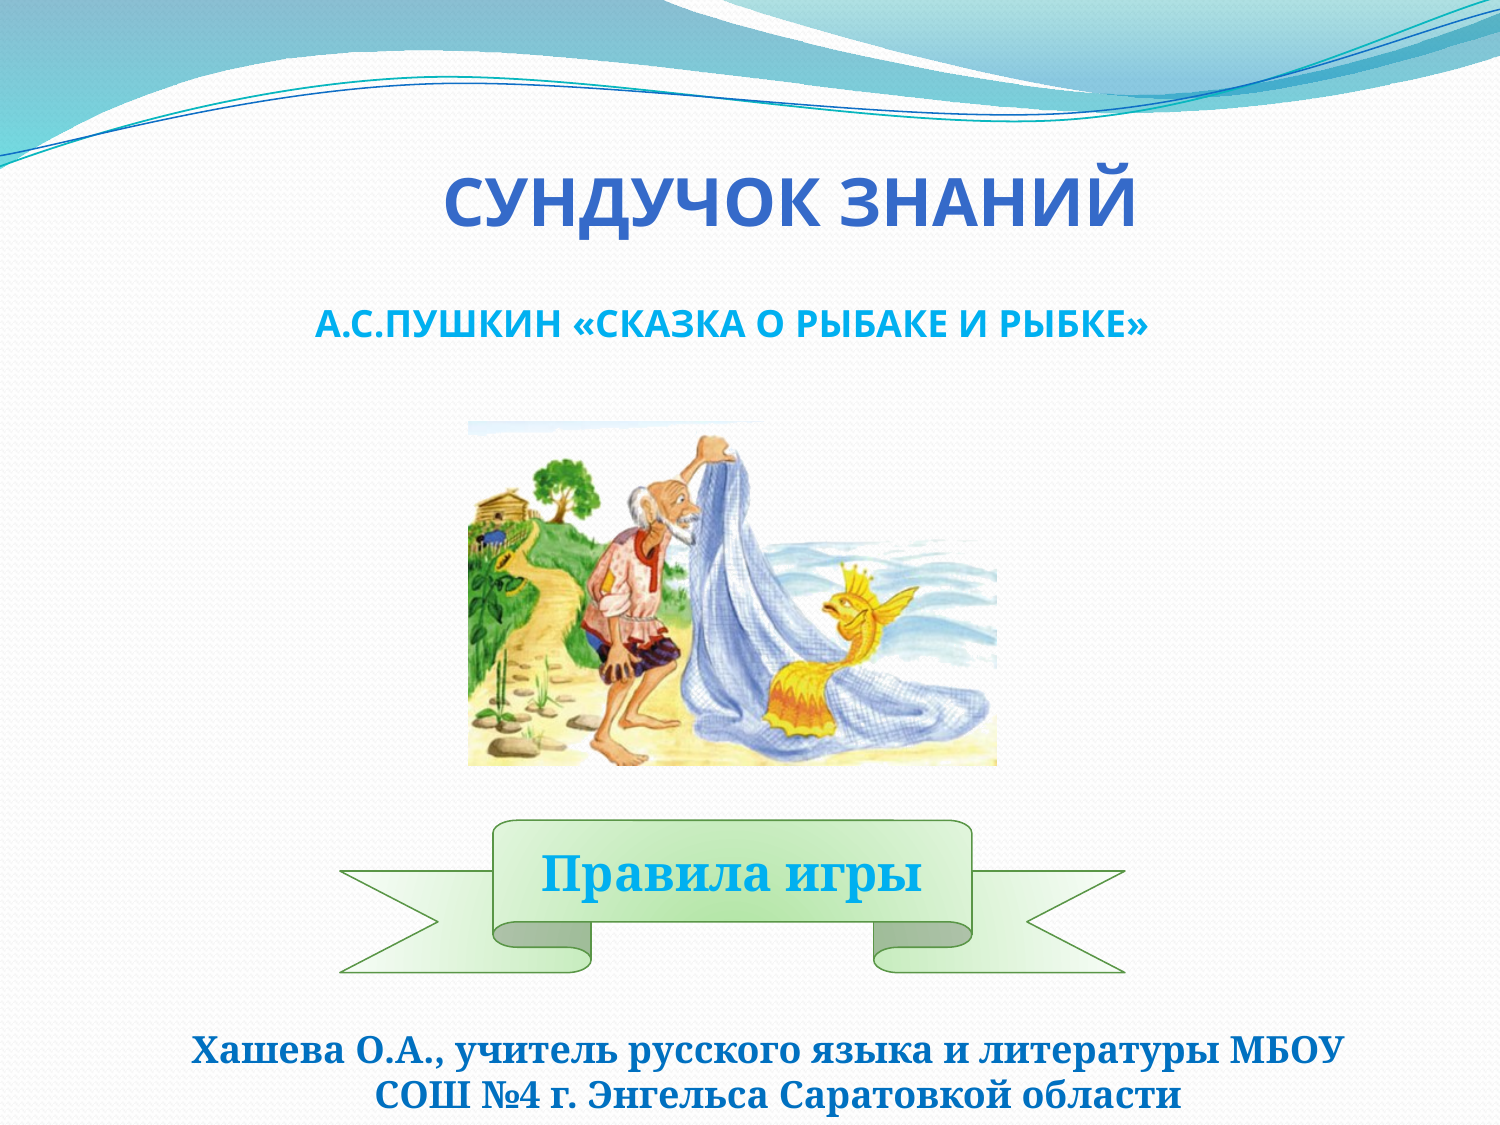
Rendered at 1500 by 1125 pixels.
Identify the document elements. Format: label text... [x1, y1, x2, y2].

text_box Правила игры [339, 819, 1126, 974]
text_box А.С.Пушкин «Сказка о рыбаке и рыбке» [175, 292, 1289, 353]
text_box Сундучок знаний [363, 152, 1219, 247]
text_box Хашева О.А., учитель русского языка и литературы МБОУ СОШ №4 г. Энгельса Саратовкой области [46, 1018, 1500, 1124]
picture [468, 421, 997, 766]
